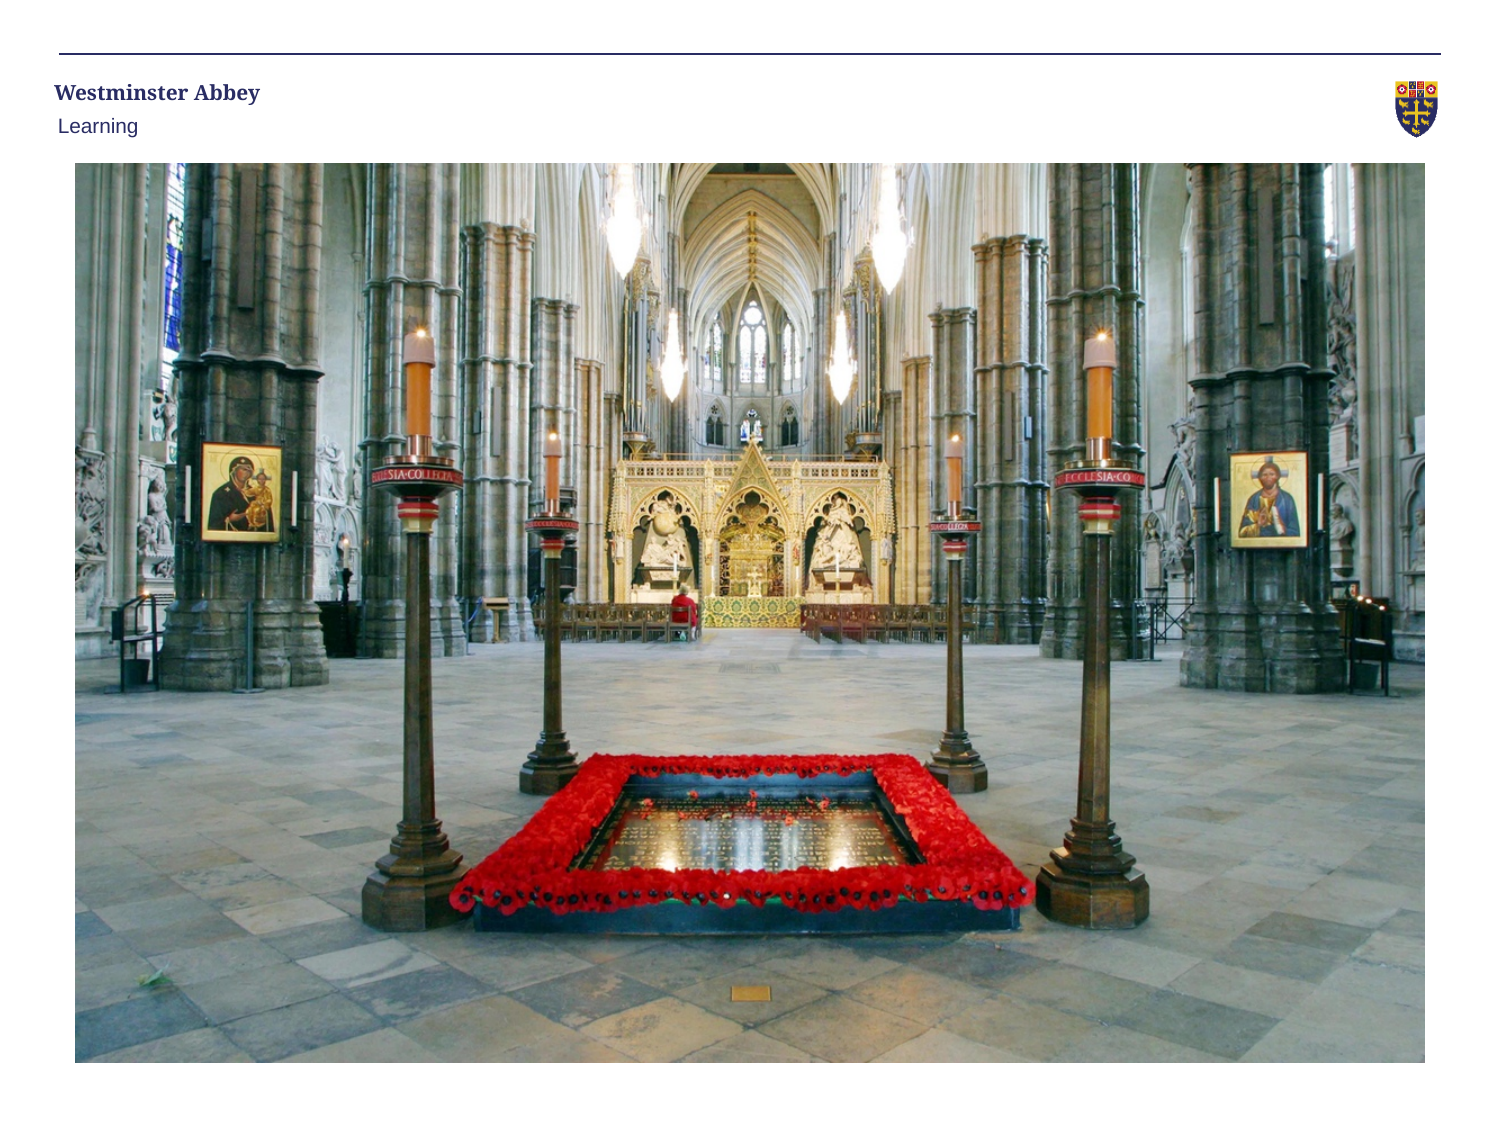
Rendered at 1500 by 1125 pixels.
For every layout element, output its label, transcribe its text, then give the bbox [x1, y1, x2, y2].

picture [75, 163, 1425, 1063]
picture [1395, 81, 1438, 138]
text_box Learning [43, 105, 1036, 134]
